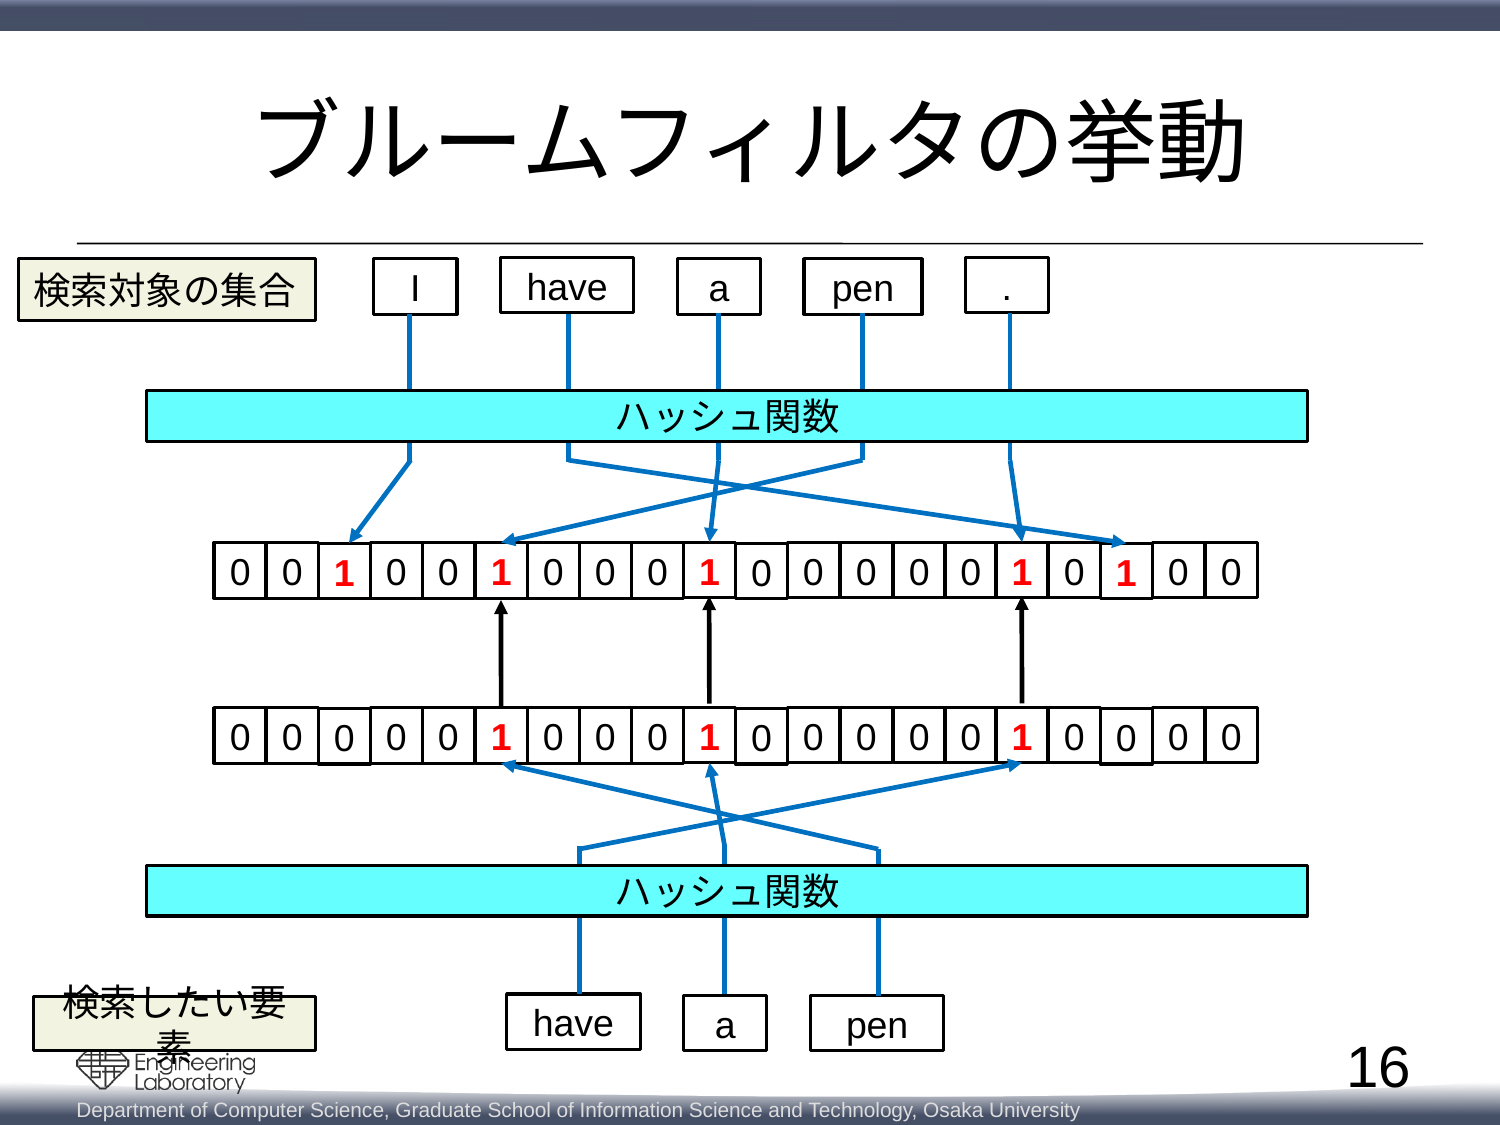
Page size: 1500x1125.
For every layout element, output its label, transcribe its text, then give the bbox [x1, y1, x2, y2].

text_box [348, 459, 411, 544]
slide_number 16 [1237, 1021, 1427, 1070]
text_box ハッシュ関数 [584, 863, 720, 918]
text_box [500, 459, 863, 543]
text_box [879, 762, 1023, 850]
text_box 検索対象の集合 [16, 256, 317, 323]
text_box have [498, 255, 636, 315]
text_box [1009, 459, 1023, 543]
text_box pen [808, 993, 946, 1053]
text_box ハッシュ関数 [145, 388, 404, 443]
text_box ハッシュ関数 [573, 388, 714, 443]
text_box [863, 459, 1008, 544]
text_box ハッシュ関数 [866, 388, 1005, 443]
text_box . [963, 255, 1051, 315]
text_box ハッシュ関数 [1015, 388, 1310, 443]
text_box pen [802, 256, 924, 316]
picture [0, 1053, 1500, 1125]
text_box ハッシュ関数 [882, 863, 1310, 918]
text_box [500, 762, 879, 850]
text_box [213, 706, 1258, 765]
text_box ハッシュ関数 [413, 388, 564, 443]
title ブルームフィルタの挙動 [74, 44, 1424, 233]
text_box ハッシュ関数 [145, 863, 574, 918]
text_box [1023, 459, 1127, 544]
picture [0, 0, 1500, 31]
text_box ハッシュ関数 [723, 388, 858, 443]
text_box a [681, 993, 769, 1053]
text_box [213, 541, 1258, 600]
text_box have [505, 992, 642, 1052]
text_box I [371, 256, 459, 316]
text_box ハッシュ関数 [729, 863, 873, 918]
text_box 検索したい要素 [32, 994, 317, 1053]
text_box a [675, 256, 763, 316]
